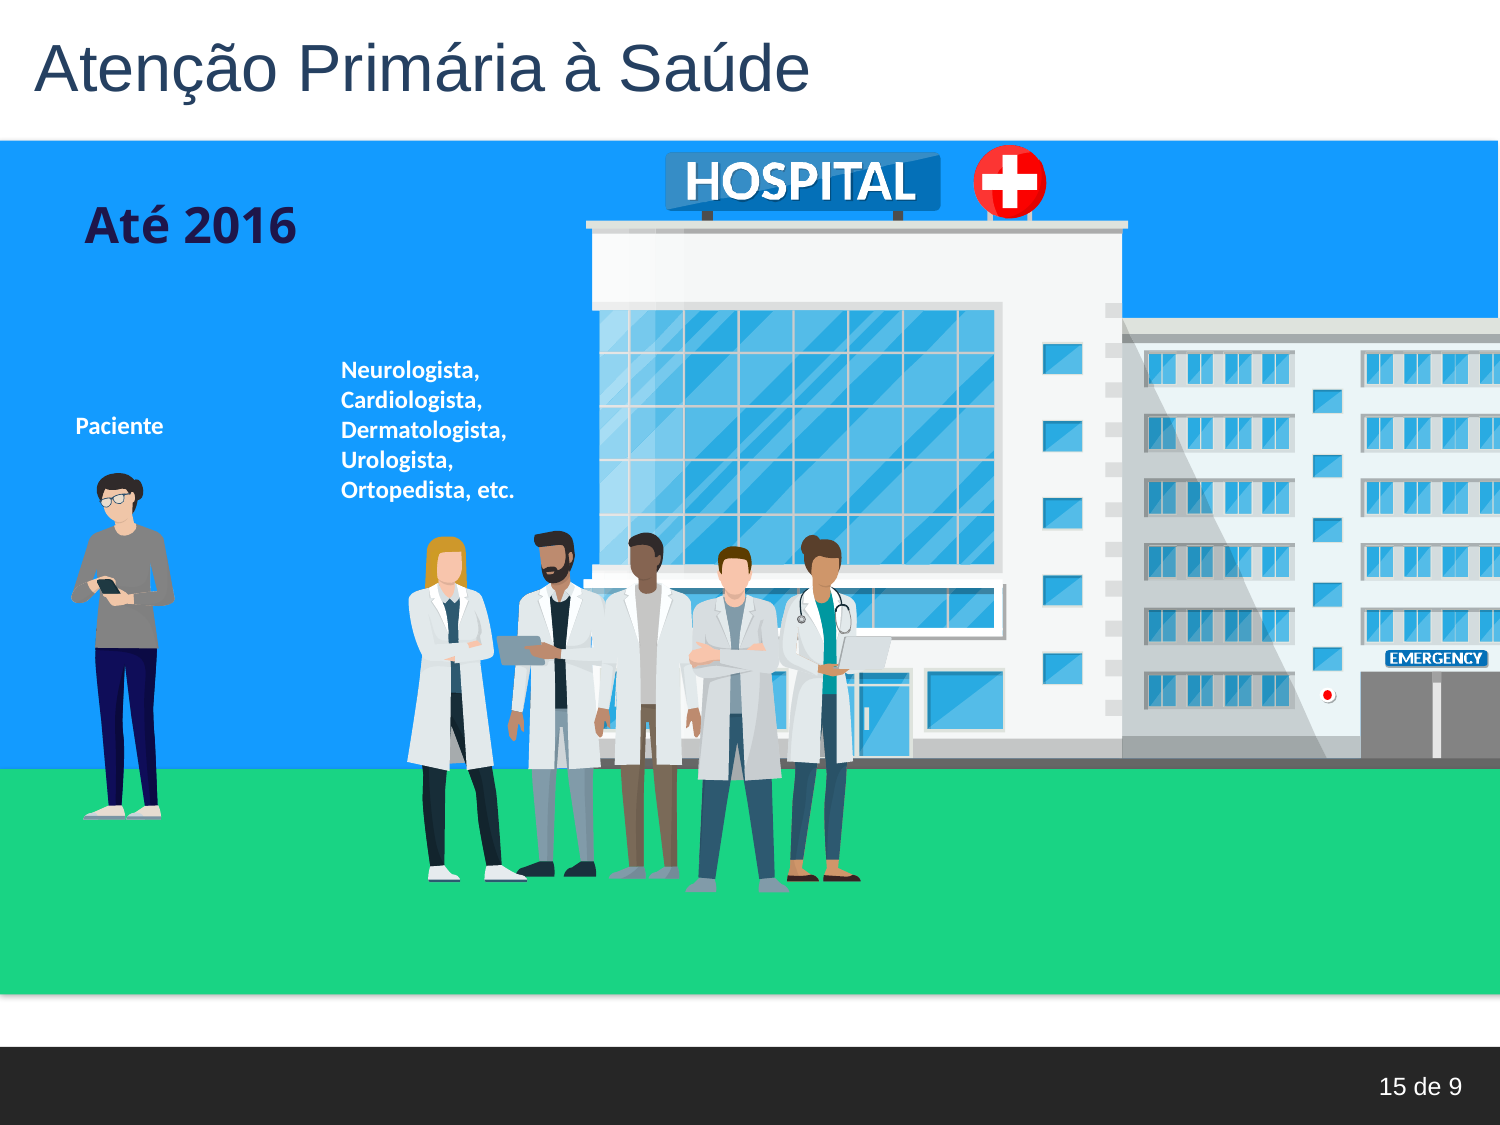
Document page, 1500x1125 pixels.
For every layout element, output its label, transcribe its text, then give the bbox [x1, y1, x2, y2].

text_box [577, 144, 1500, 771]
text_box Até 2016 [69, 185, 313, 261]
text_box [0, 140, 1499, 767]
text_box Neurologista, Cardiologista, Dermatologista, Urologista, Ortopedista, etc. [326, 345, 545, 511]
text_box [0, 768, 1500, 995]
picture [406, 530, 893, 893]
text_box Atenção Primária à Saúde [19, 17, 1461, 113]
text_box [70, 468, 178, 820]
text_box Paciente [60, 402, 188, 448]
